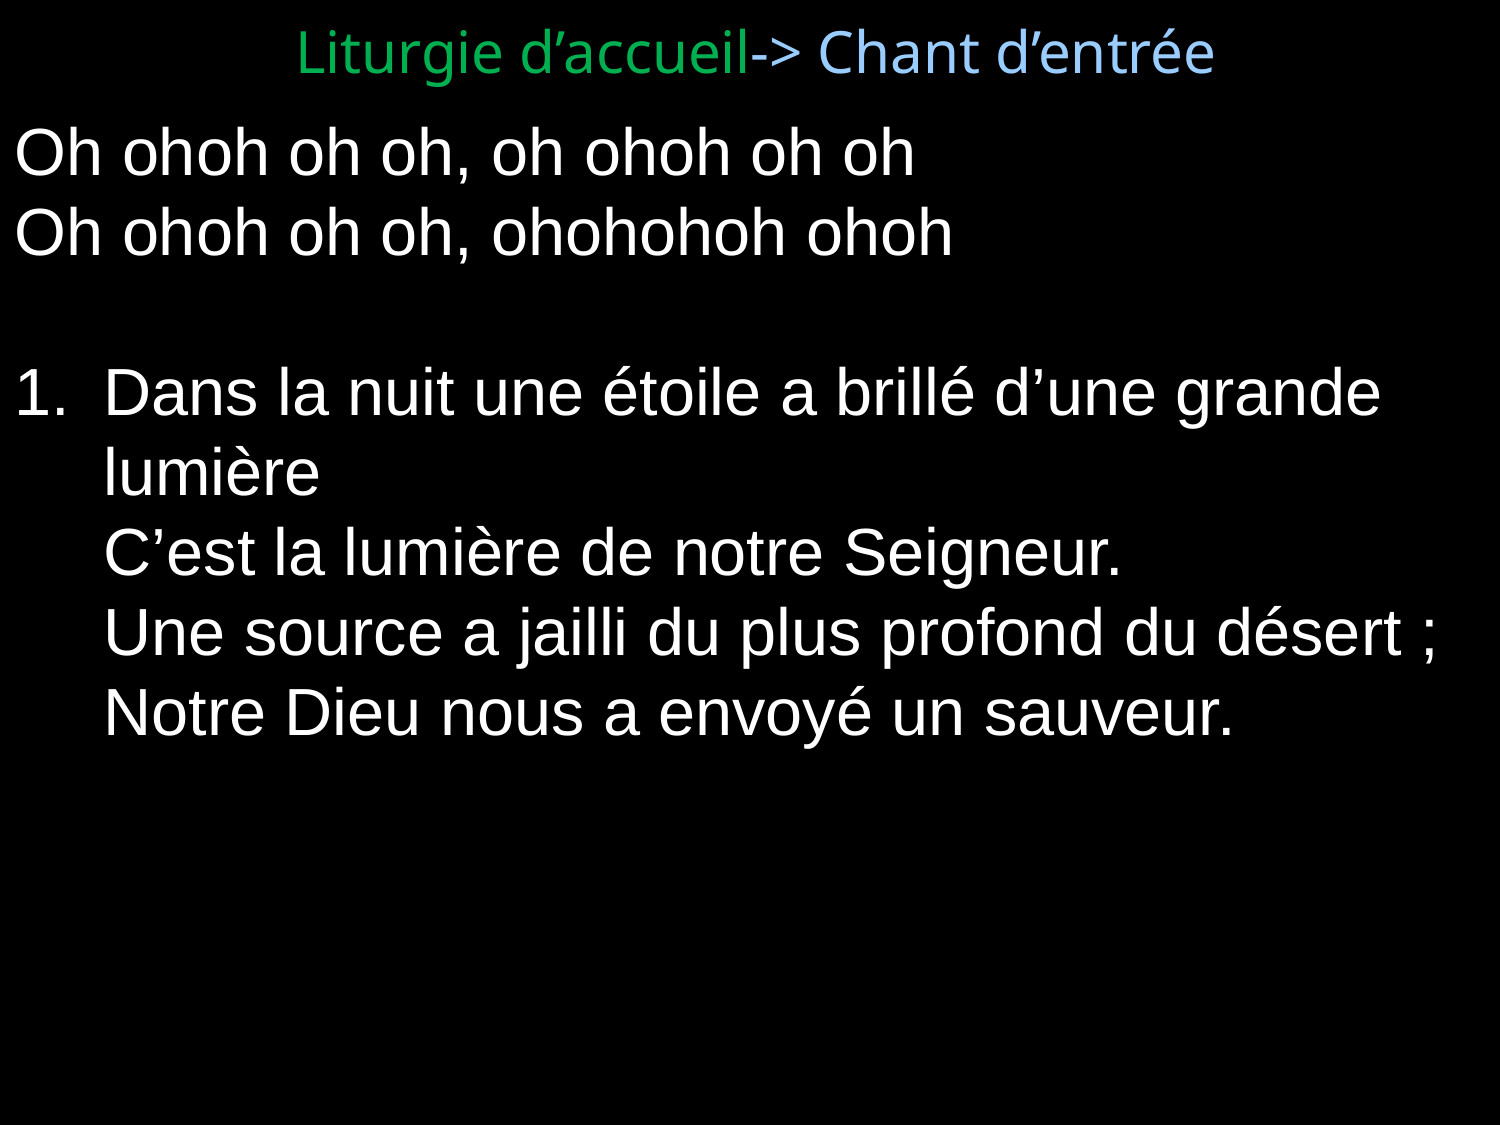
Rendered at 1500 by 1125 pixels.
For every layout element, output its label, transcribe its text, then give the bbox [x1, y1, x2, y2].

text_box Liturgie d’accueil-> Chant d’entrée [41, 7, 1471, 93]
text_box Oh ohoh oh oh, oh ohoh oh oh Oh ohoh oh oh, ohohohoh ohoh 1. Dans la nuit une étoile a brillé d’une grande lumière C’est la lumière de notre Seigneur. Une source a jailli du plus profond du désert ; Notre Dieu nous a envoyé un sauveur. [0, 101, 1500, 757]
